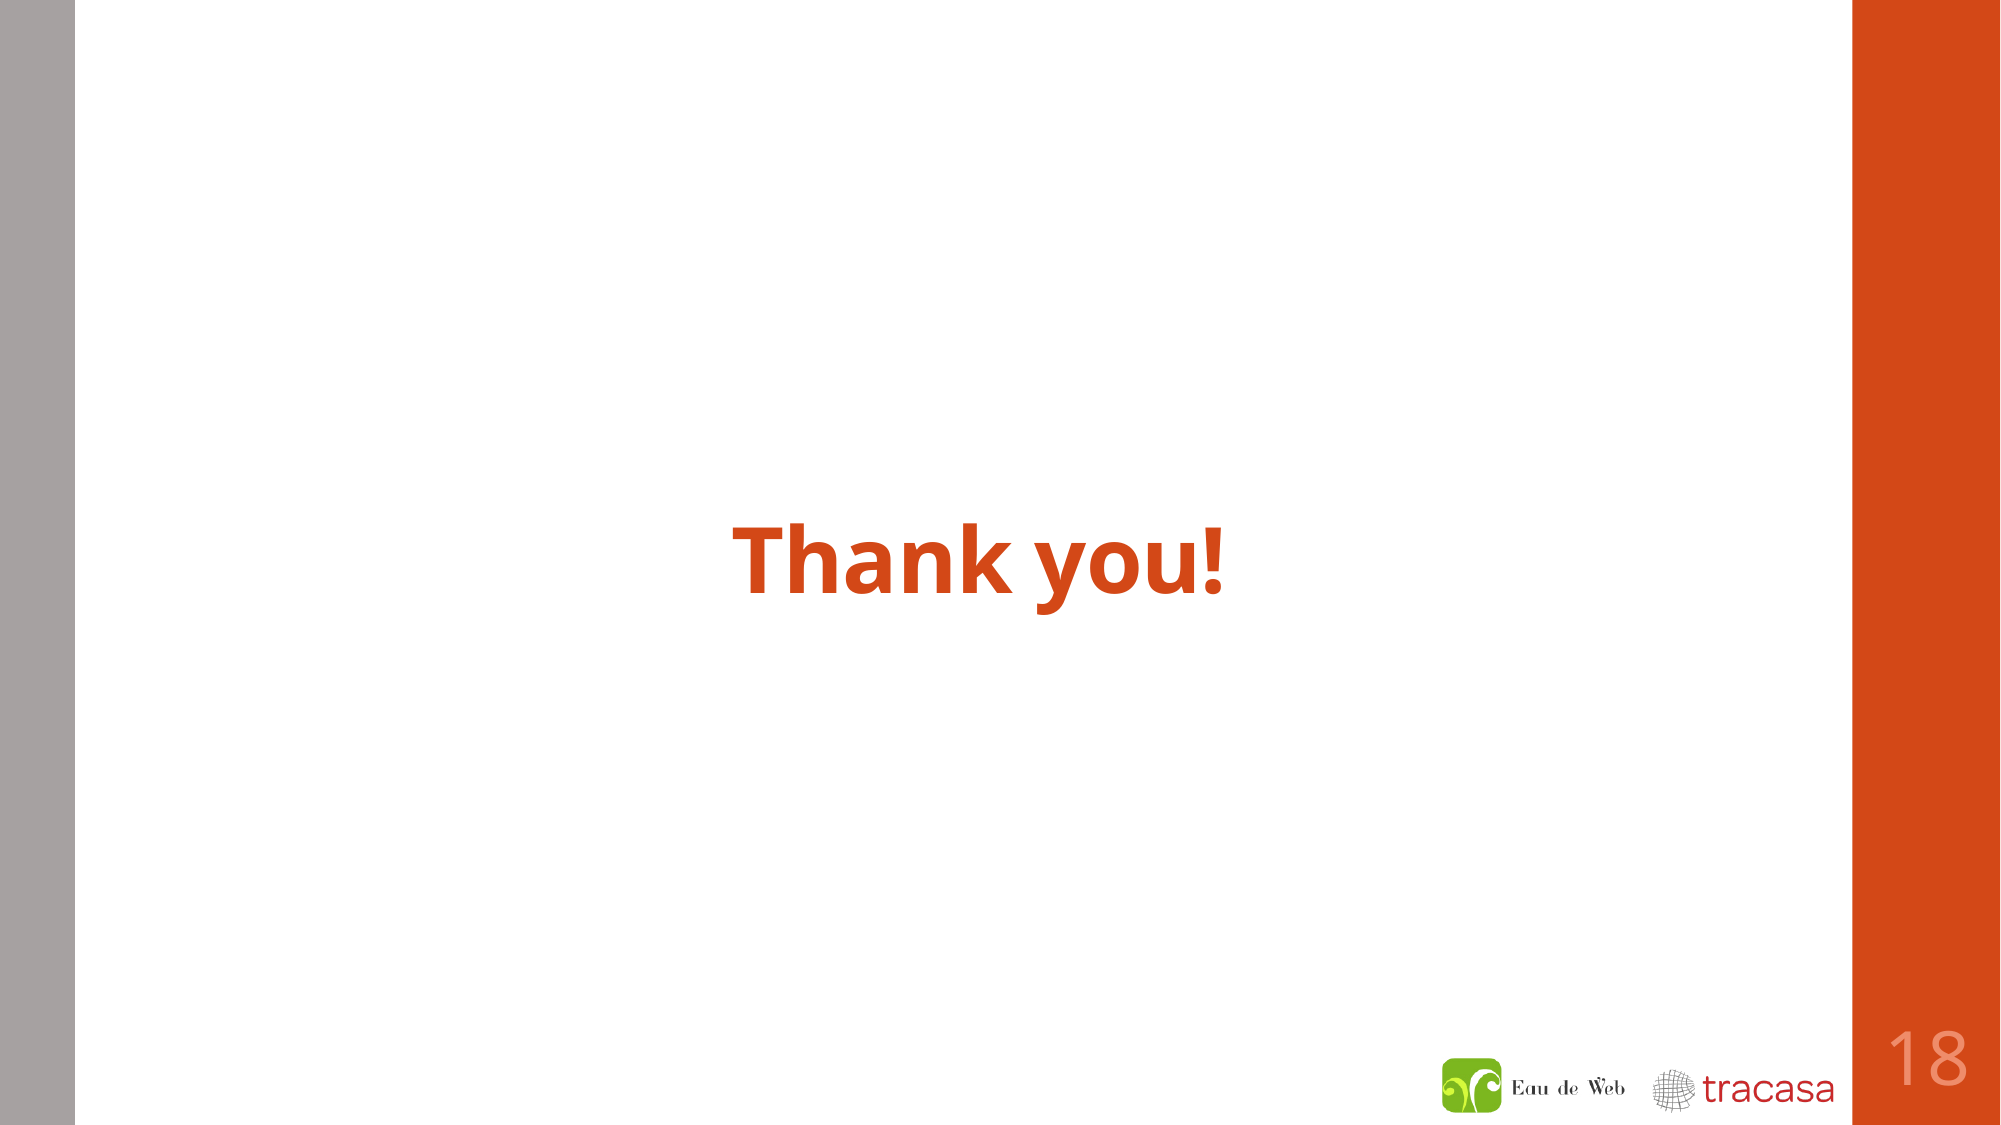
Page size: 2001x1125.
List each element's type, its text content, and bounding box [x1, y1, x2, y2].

slide_number 18 [1852, 1012, 2000, 1110]
picture [1434, 1050, 1634, 1119]
picture [1648, 1067, 1838, 1115]
title Thank you! [184, 449, 1775, 732]
